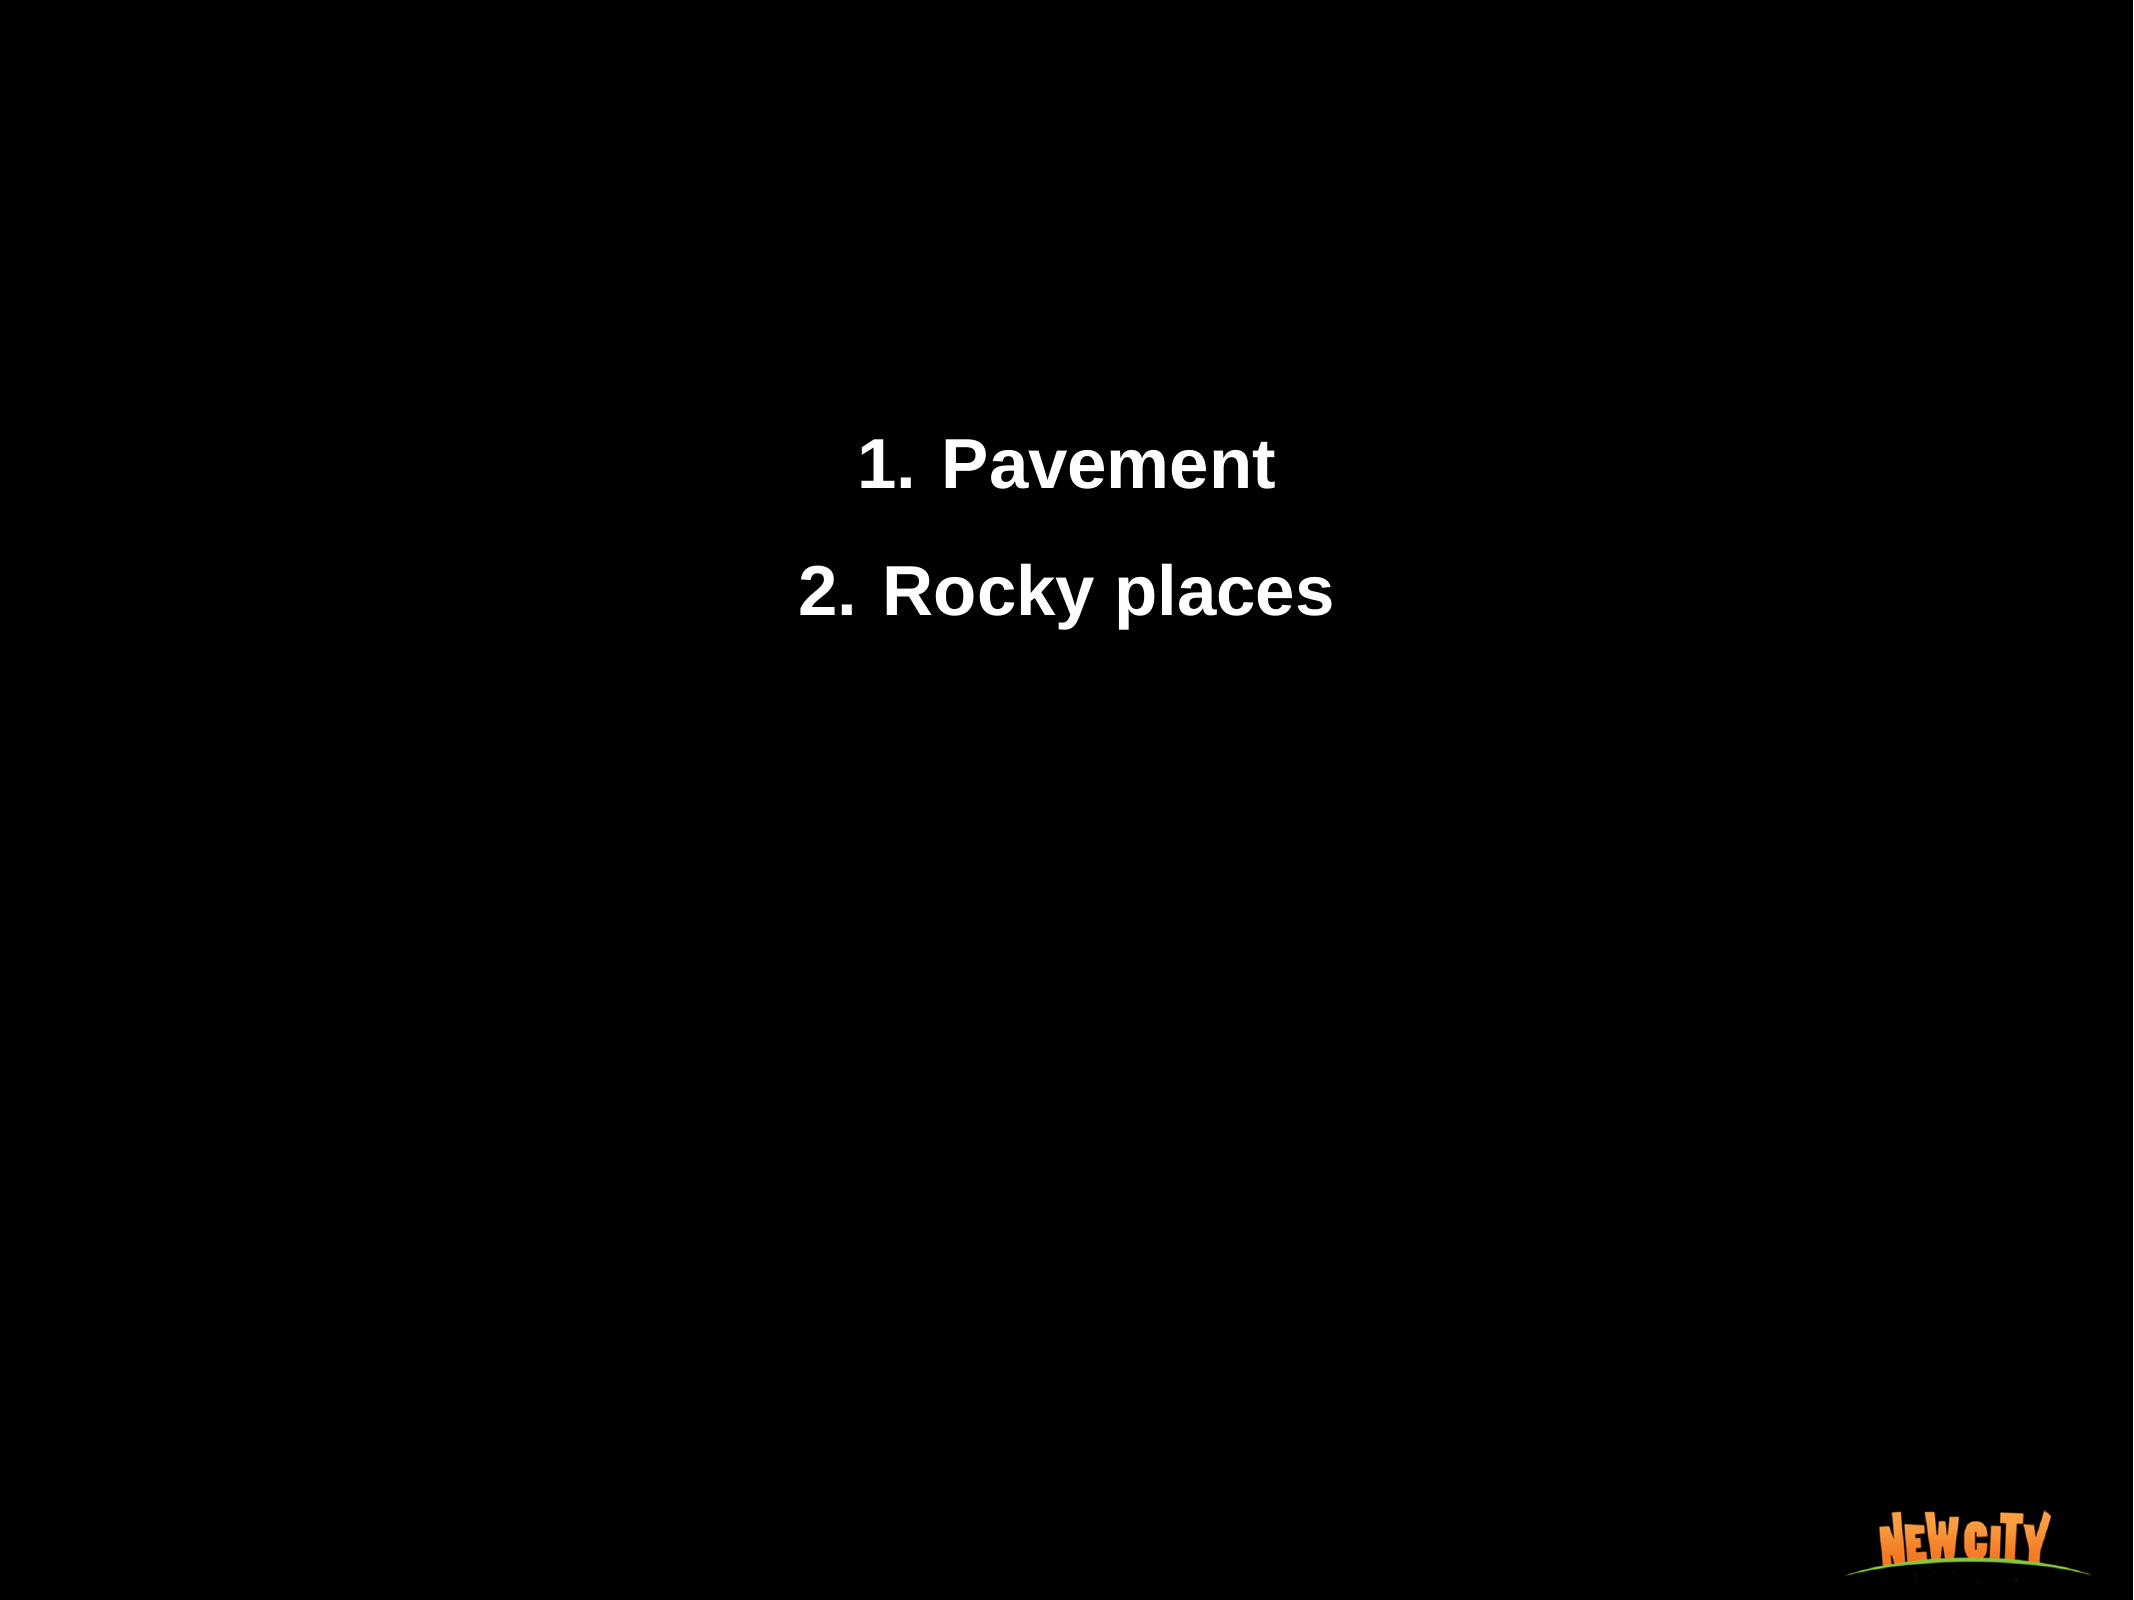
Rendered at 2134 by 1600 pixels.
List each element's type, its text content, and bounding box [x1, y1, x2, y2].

picture [1840, 1501, 2096, 1587]
list Pavement Rocky places [106, 151, 2028, 1209]
